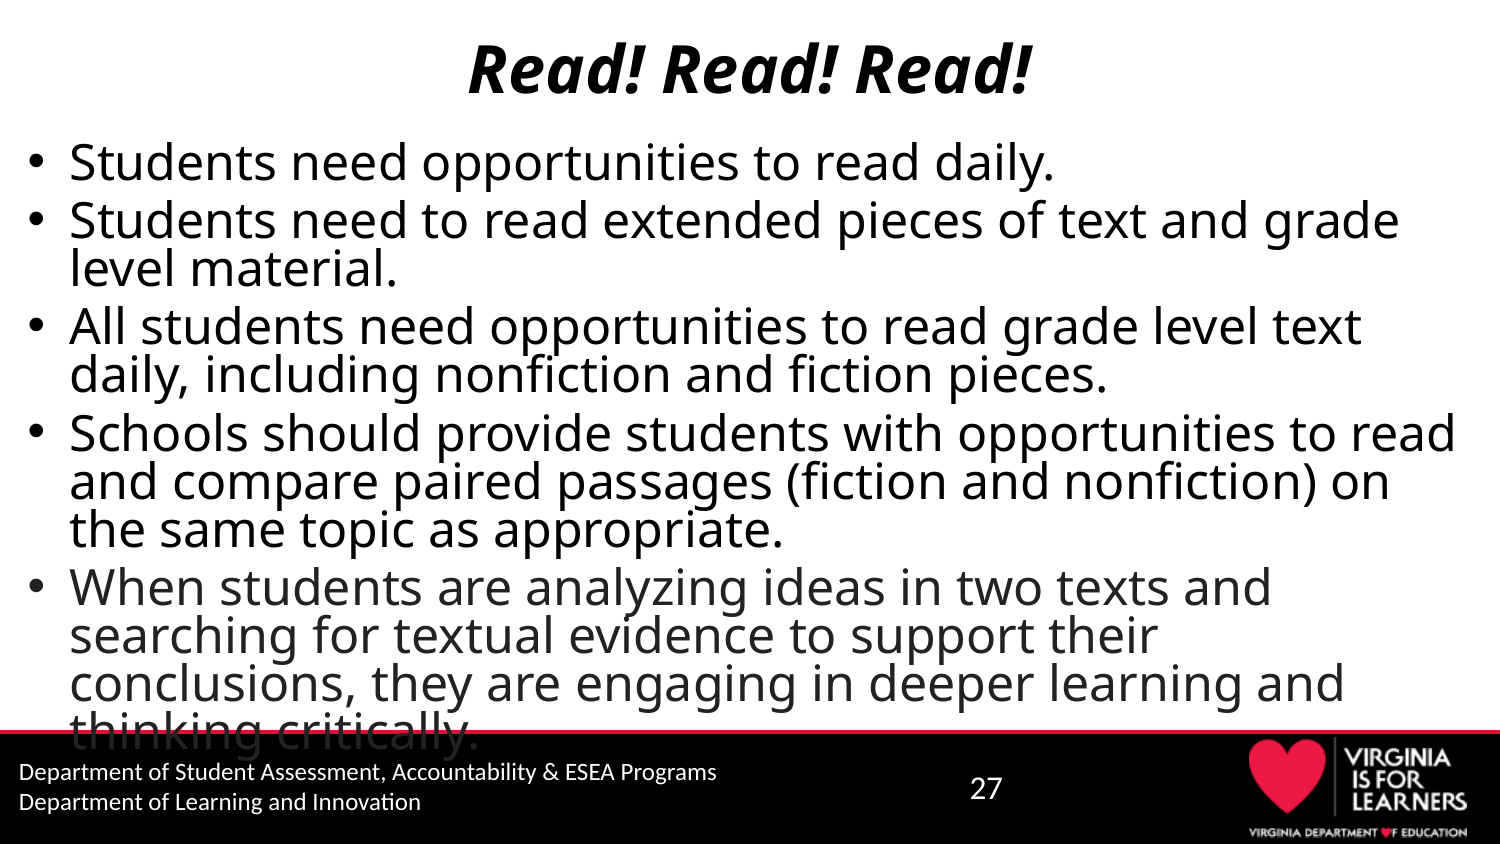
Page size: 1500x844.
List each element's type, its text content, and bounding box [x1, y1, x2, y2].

list Students need opportunities to read daily. Students need to read extended pieces of text and grade level material. All students need opportunities to read grade level text daily, including nonfiction and fiction pieces. Schools should provide students with opportunities to read and compare paired passages (fiction and nonfiction) on the same topic as appropriate. When students are analyzing ideas in two texts and searching for textual evidence to support their conclusions, they are engaging in deeper learning and thinking critically. [12, 134, 1477, 697]
title Read! Read! Read! [0, 0, 1500, 135]
picture [1249, 737, 1467, 838]
